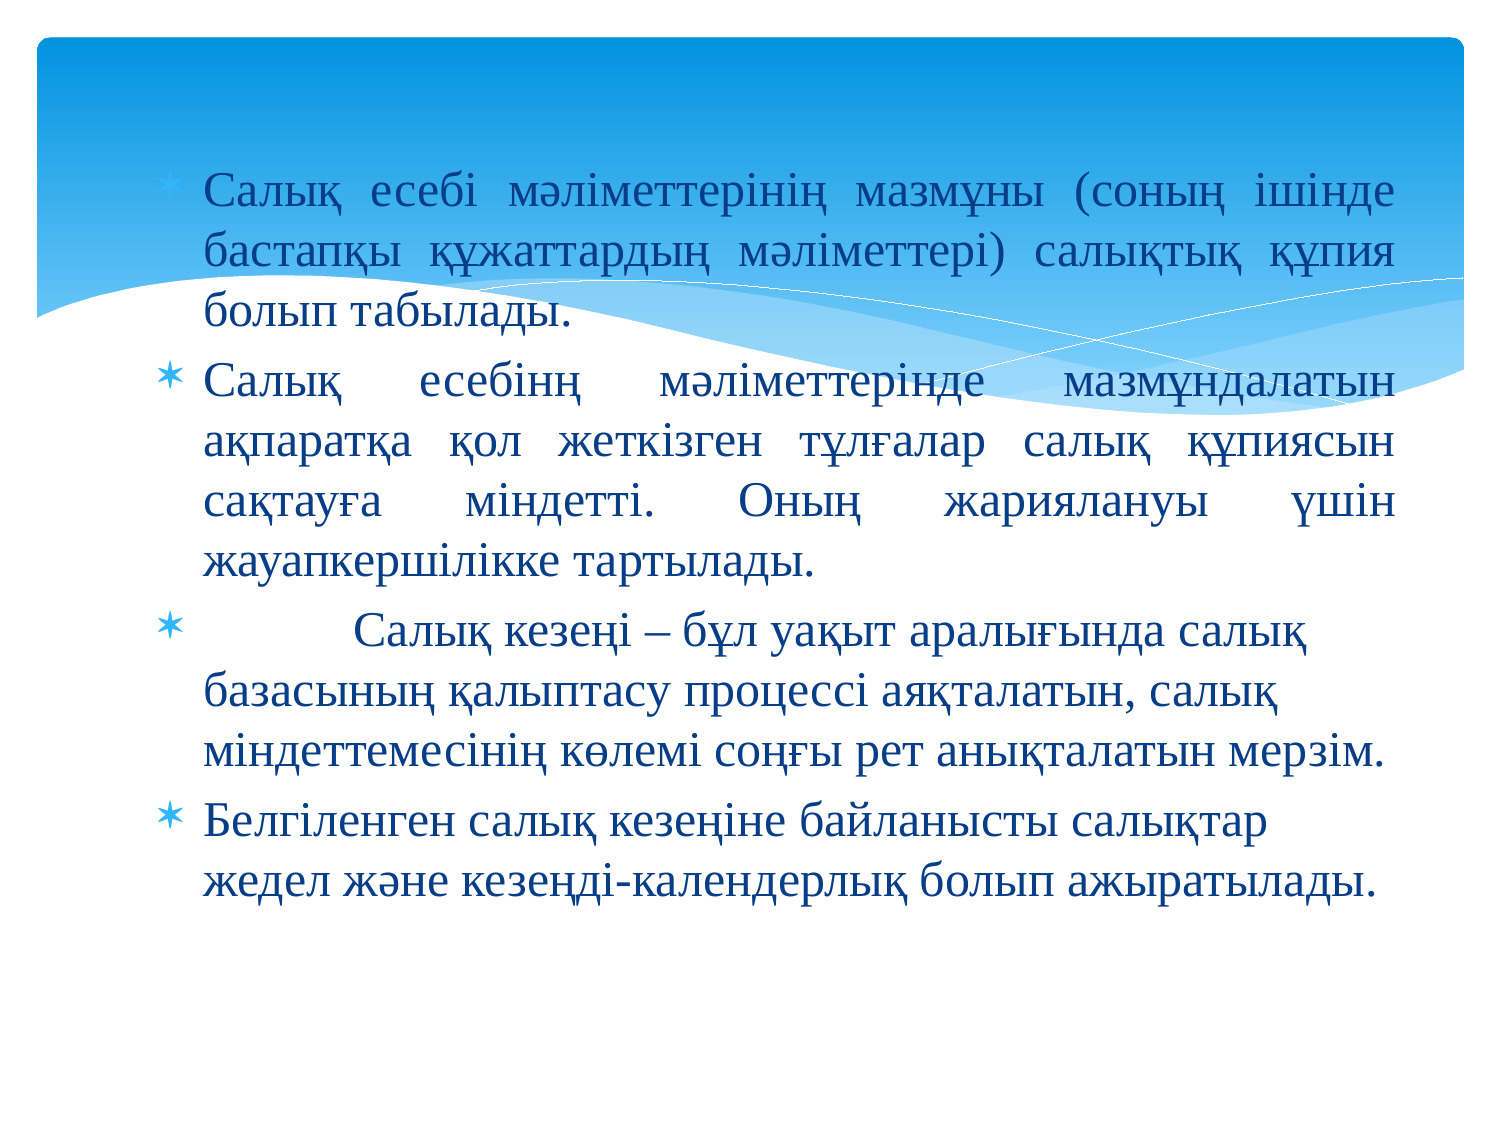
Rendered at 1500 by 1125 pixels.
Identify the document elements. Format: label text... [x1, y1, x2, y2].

list Салық есебі мәліметтерінің мазмұны (соның ішінде бастапқы құжаттардың мәліметтері) салықтық құпия болып табылады. Салық есебінң мәліметтерінде мазмұндалатын ақпаратқа қол жеткізген тұлғалар салық құпиясын сақтауға міндетті. Оның жариялануы үшін жауапкершілікке тартылады. Салық кезеңі – бұл уақыт аралығында салық базасының қалыптасу процессі аяқталатын, салық міндеттемесінің көлемі соңғы рет анықталатын мерзім. Белгіленген салық кезеңіне байланысты салықтар жедел және кезеңді-календерлық болып ажыратылады. [143, 149, 1412, 1005]
